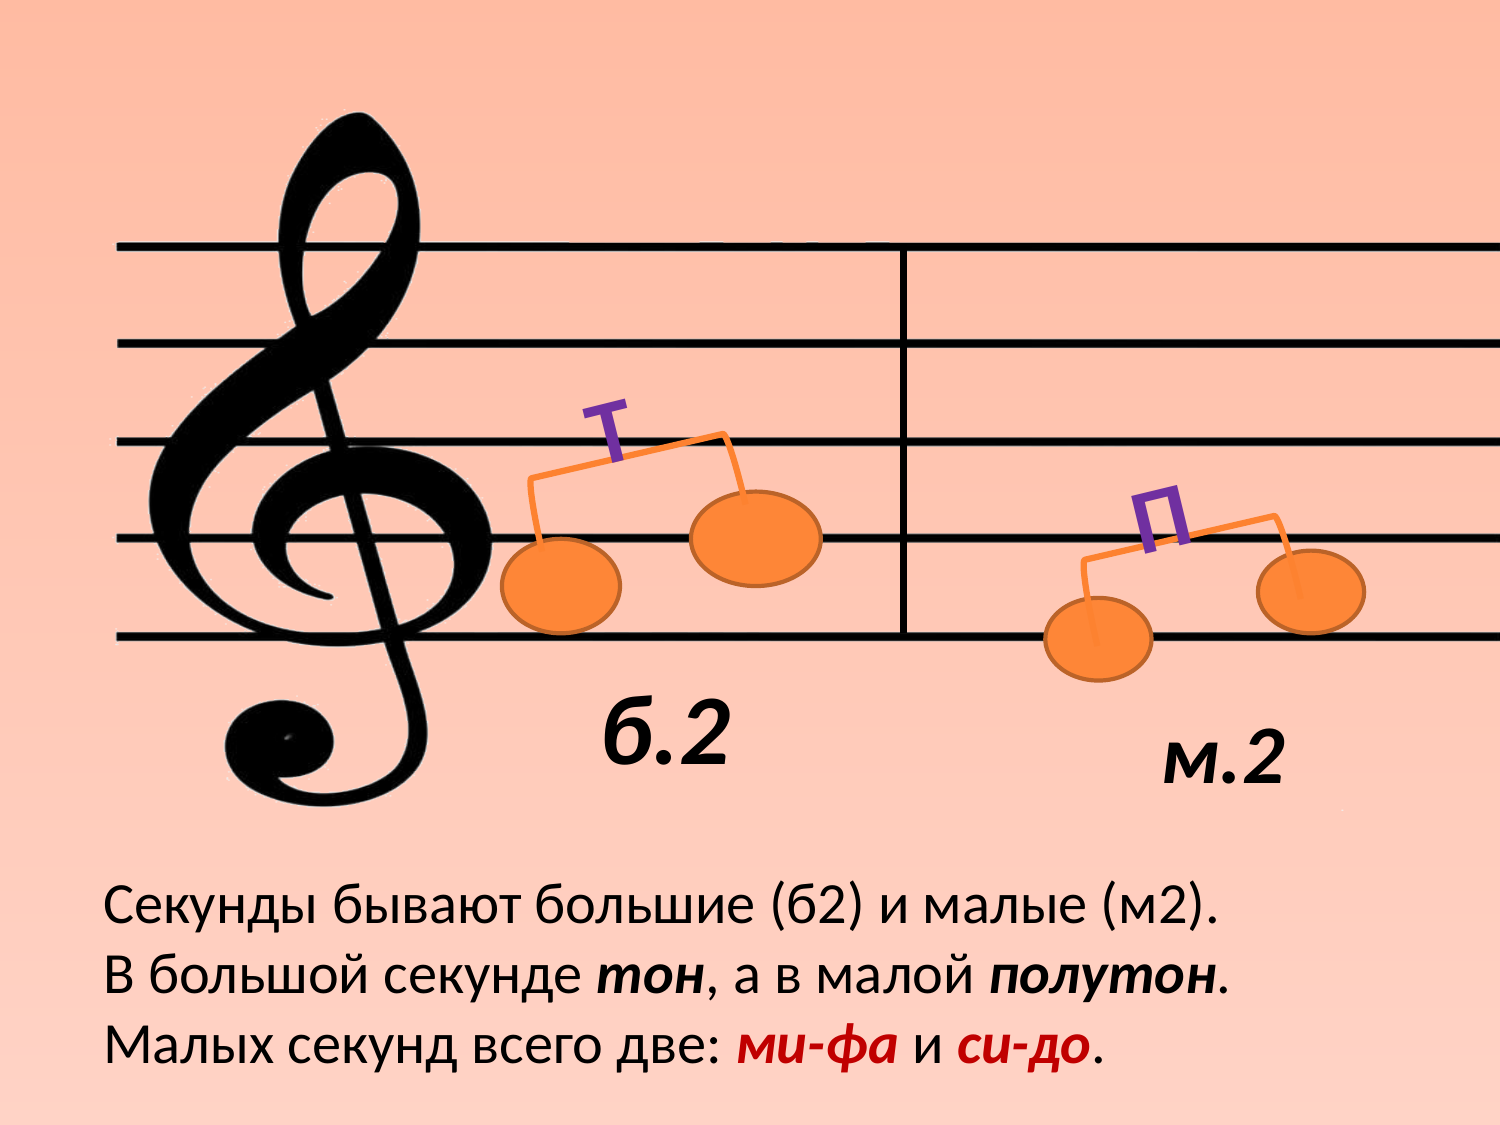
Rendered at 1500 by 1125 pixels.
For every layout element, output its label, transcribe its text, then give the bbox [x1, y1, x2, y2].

text_box Секунды бывают большие (б2) и малые (м2). В большой секунде тон, а в малой полутон. Малых секунд всего две: ми-фа и си-до. [88, 857, 1388, 1083]
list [0, 0, 1500, 811]
